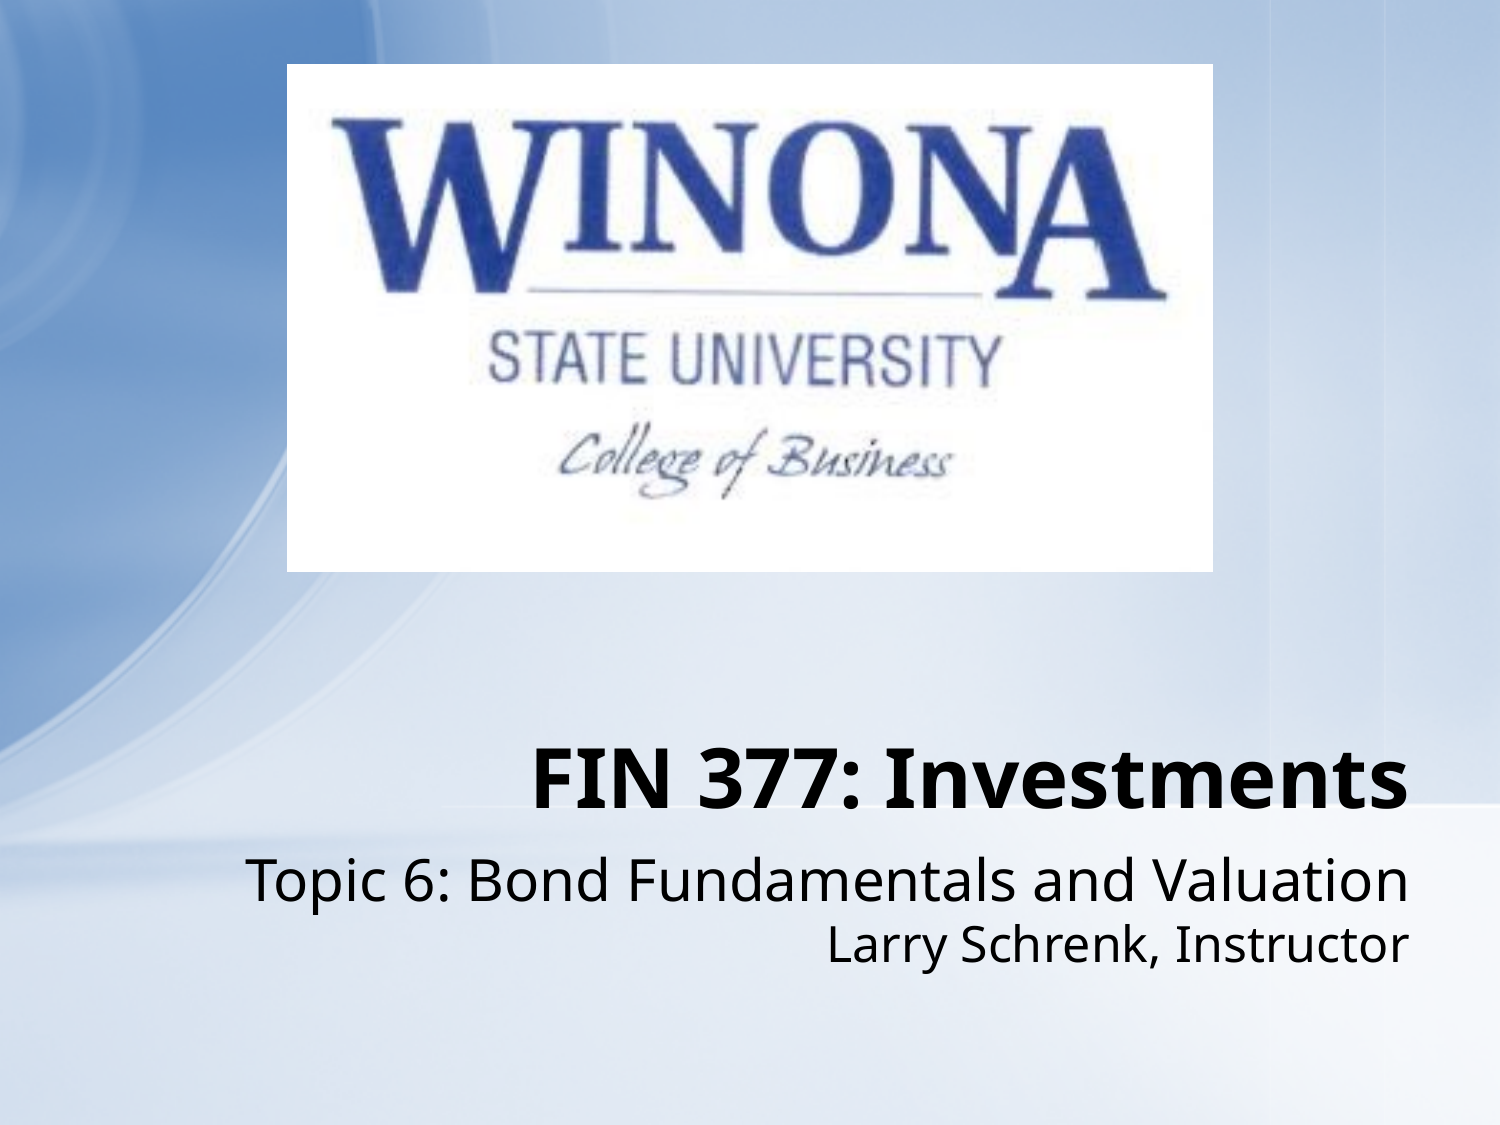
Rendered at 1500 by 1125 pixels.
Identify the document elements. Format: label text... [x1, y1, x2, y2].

title FIN 377: Investments [181, 591, 1425, 833]
picture [0, 0, 1500, 1125]
subtitle Topic 6: Bond Fundamentals and Valuation Larry Schrenk, Instructor [87, 835, 1425, 1050]
